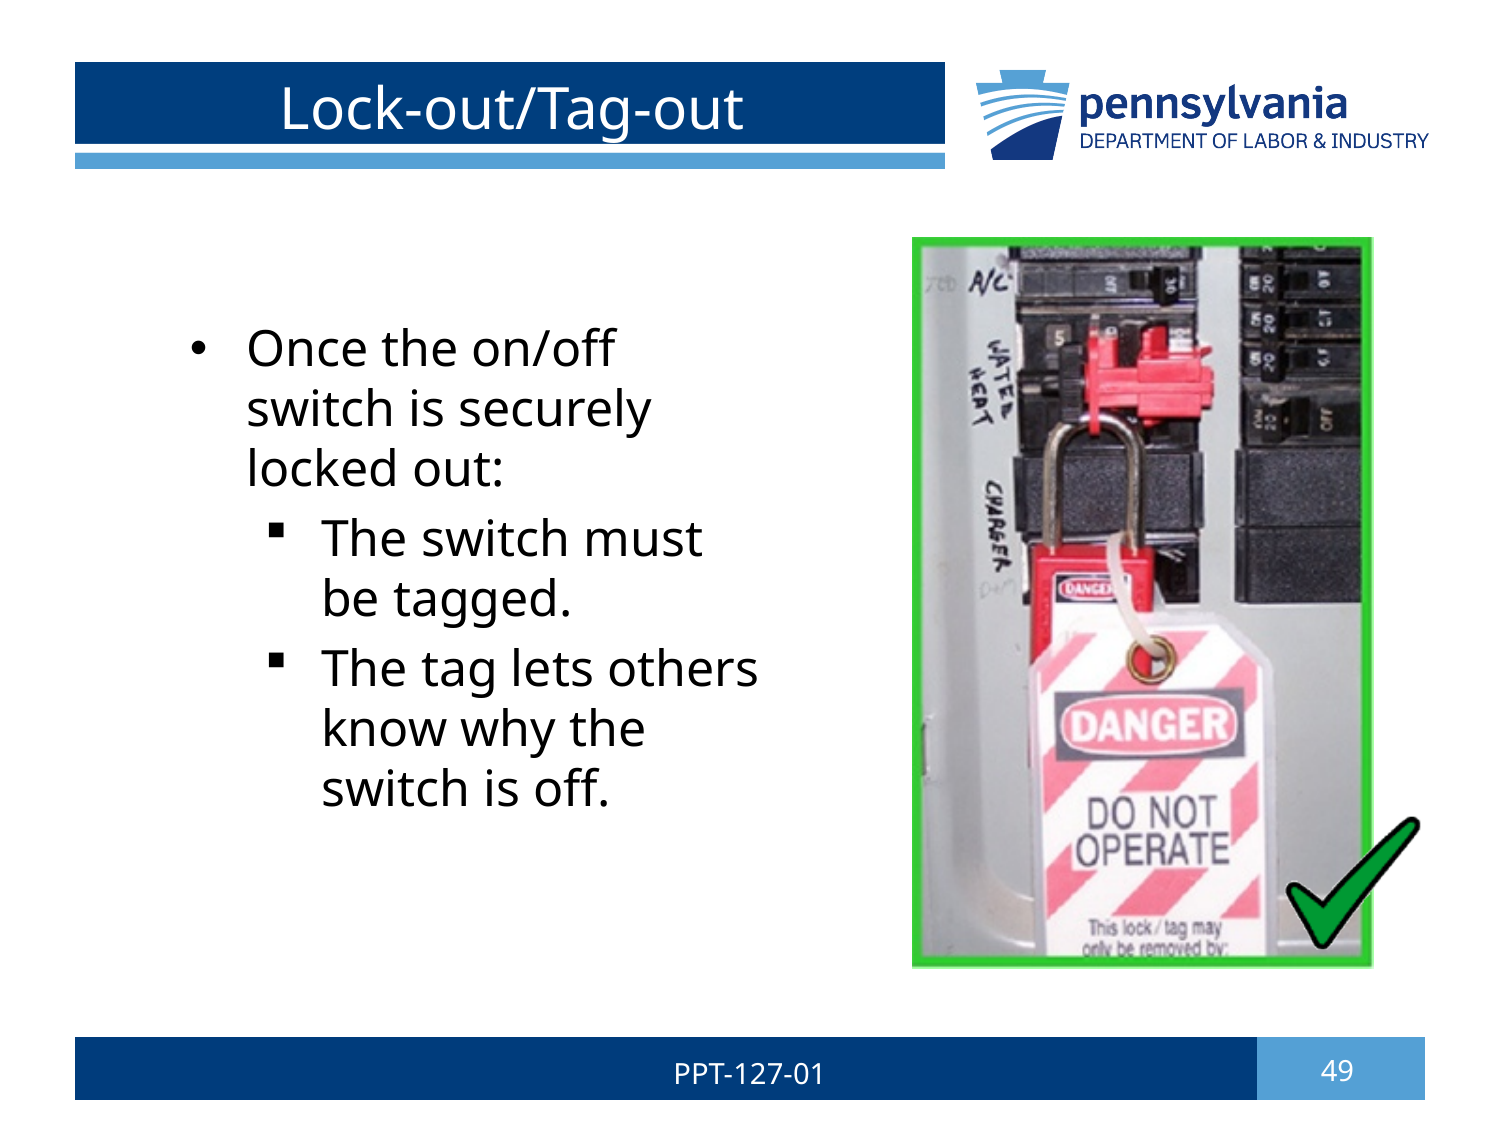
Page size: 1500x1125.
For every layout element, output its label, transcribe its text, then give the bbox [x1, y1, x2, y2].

picture [75, 1037, 1425, 1100]
picture [911, 237, 1424, 970]
footer PPT-127-01 [512, 1042, 988, 1103]
subtitle Once the on/off switch is securely locked out: The switch must be tagged. The tag lets others know why the switch is off. [174, 309, 788, 897]
slide_number 49 [1250, 1042, 1425, 1103]
picture [75, 62, 1429, 169]
title Lock-out/Tag-out [75, 62, 950, 150]
